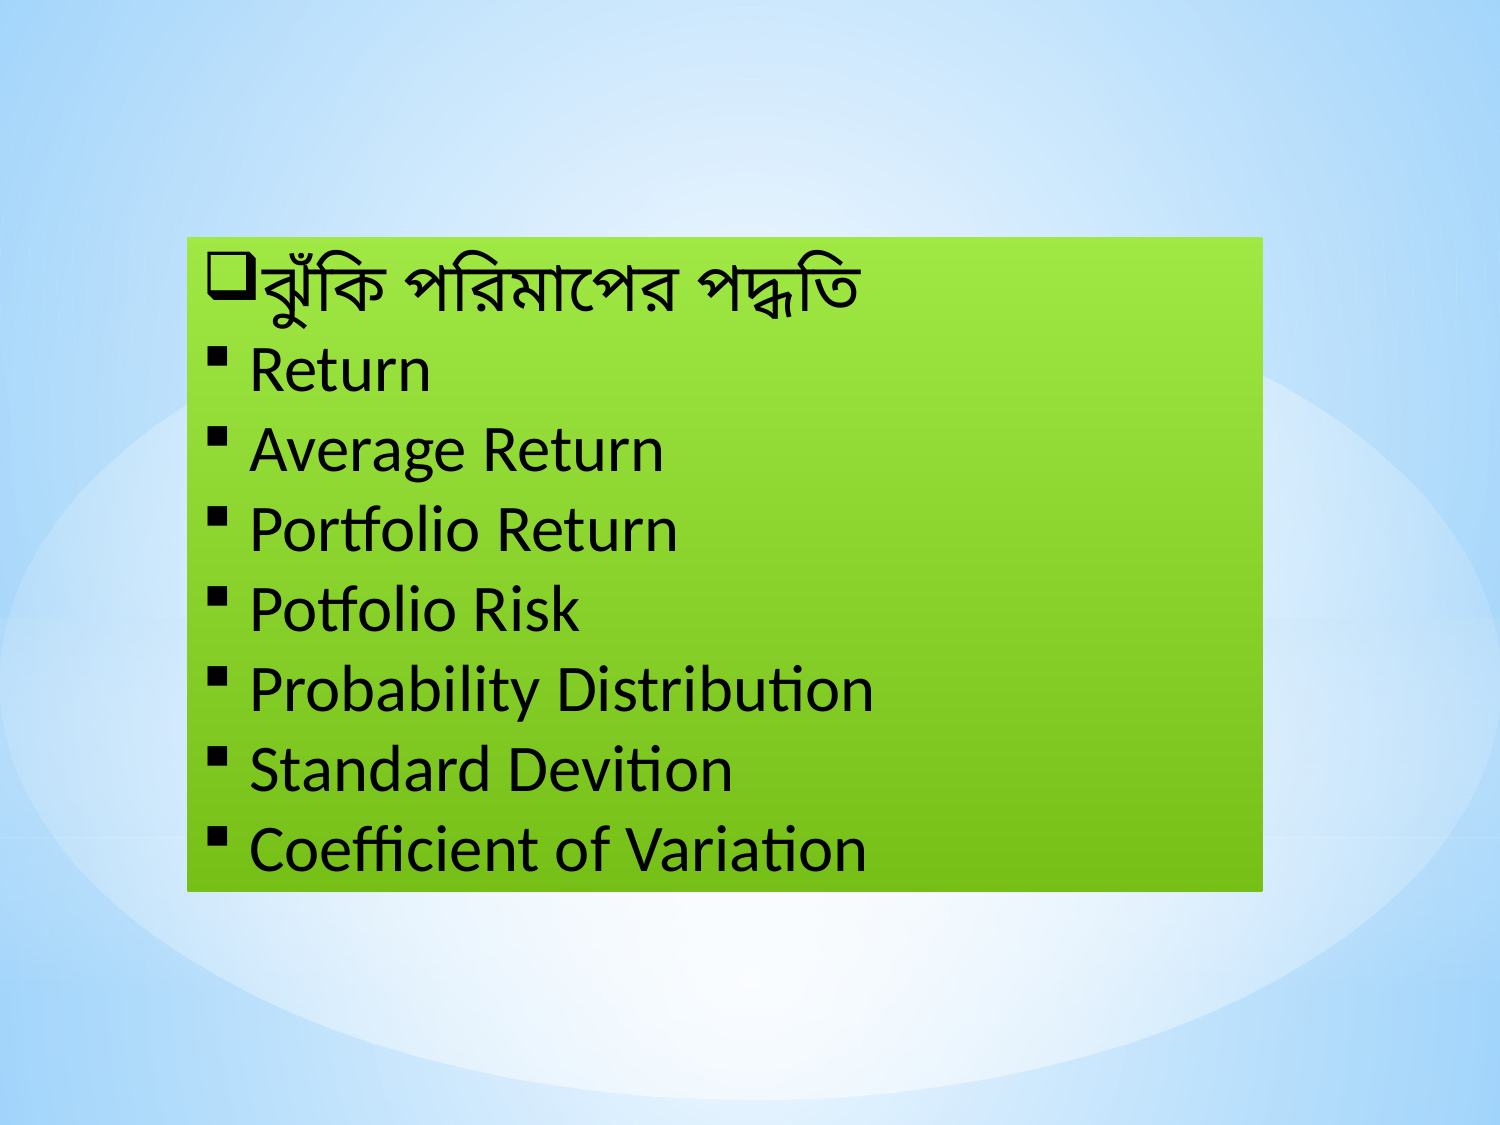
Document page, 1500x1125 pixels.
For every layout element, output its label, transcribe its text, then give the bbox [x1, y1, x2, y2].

text_box ঝুঁকি পরিমাপের পদ্ধতি Return Average Return Portfolio Return Potfolio Risk Probability Distribution Standard Devition Coefficient of Variation [187, 237, 1263, 892]
